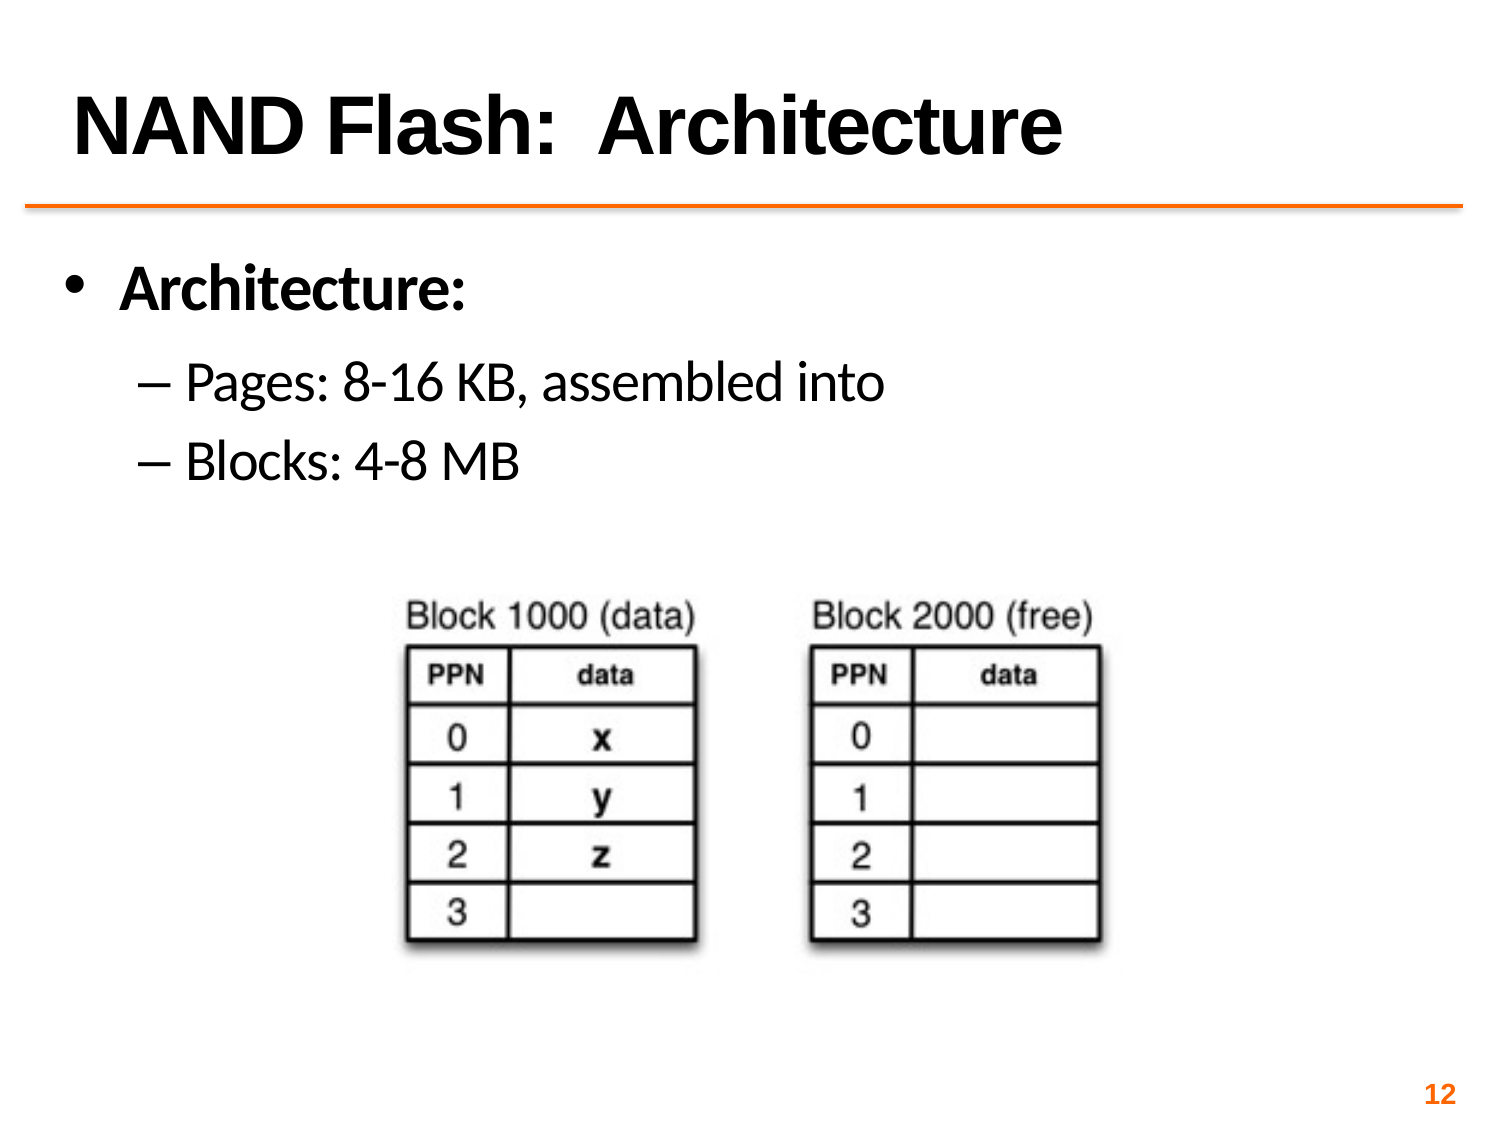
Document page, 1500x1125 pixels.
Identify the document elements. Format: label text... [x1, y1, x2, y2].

list Architecture: Pages: 8-16 KB, assembled into Blocks: 4-8 MB [57, 237, 1500, 1125]
picture [368, 570, 1152, 988]
slide_number 12 [1112, 1074, 1463, 1110]
title NAND Flash: Architecture [57, 2, 1463, 178]
